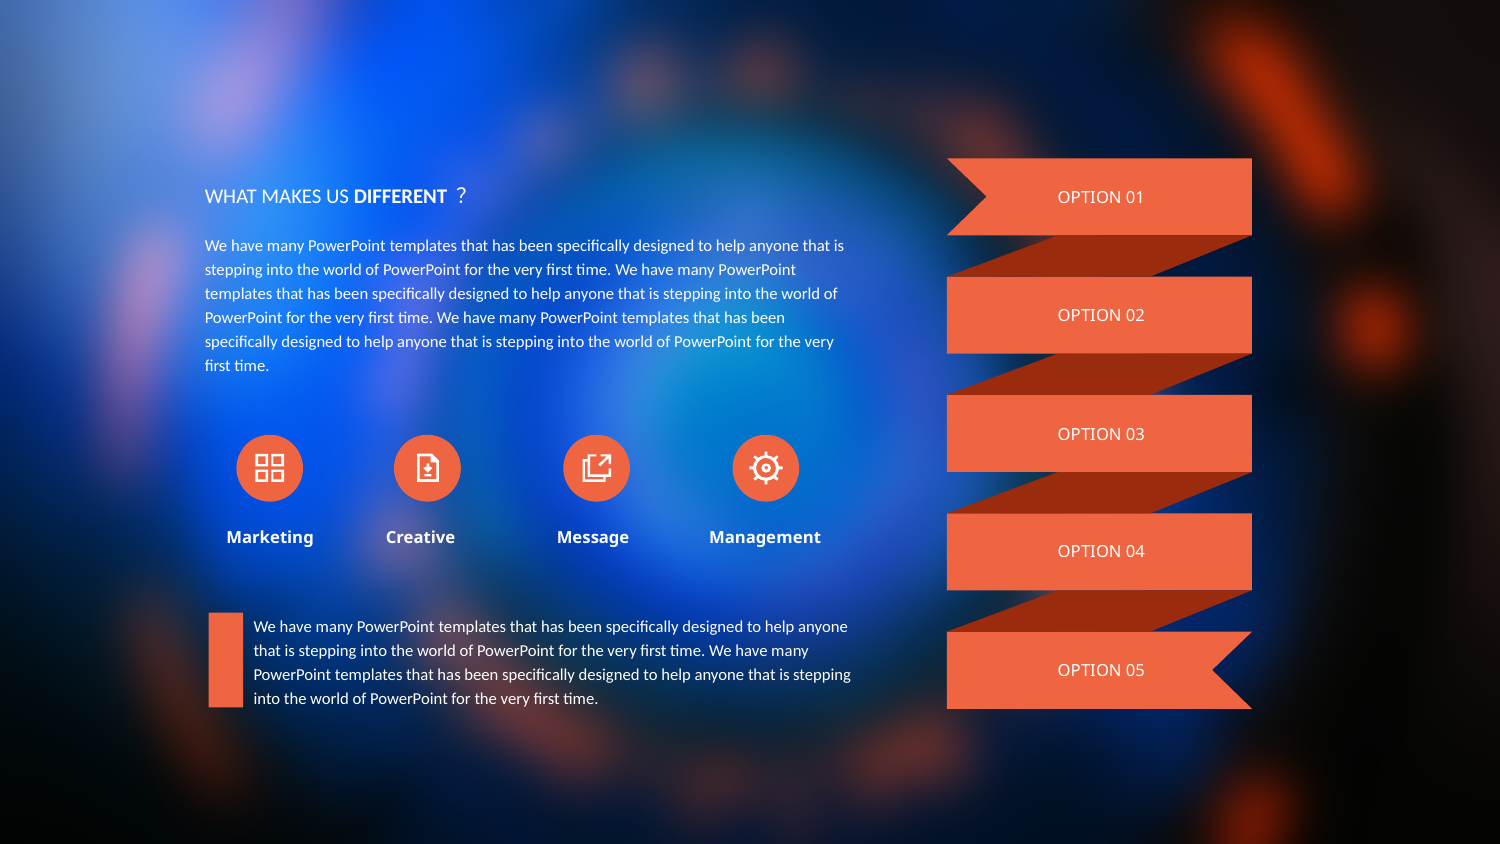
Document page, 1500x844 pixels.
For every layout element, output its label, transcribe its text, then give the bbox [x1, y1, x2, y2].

text_box WHAT MAKES US DIFFERENT ？ We have many PowerPoint templates that has been specifically designed to help anyone that is stepping into the world of PowerPoint for the very first time. We have many PowerPoint templates that has been specifically designed to help anyone that is stepping into the world of PowerPoint for the very first time. We have many PowerPoint templates that has been specifically designed to help anyone that is stepping into the world of PowerPoint for the very first time. [204, 177, 855, 375]
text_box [693, 434, 842, 556]
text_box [946, 158, 1252, 709]
picture [0, 0, 1500, 844]
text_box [208, 611, 856, 709]
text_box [211, 434, 330, 556]
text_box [370, 434, 475, 556]
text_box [540, 434, 650, 556]
